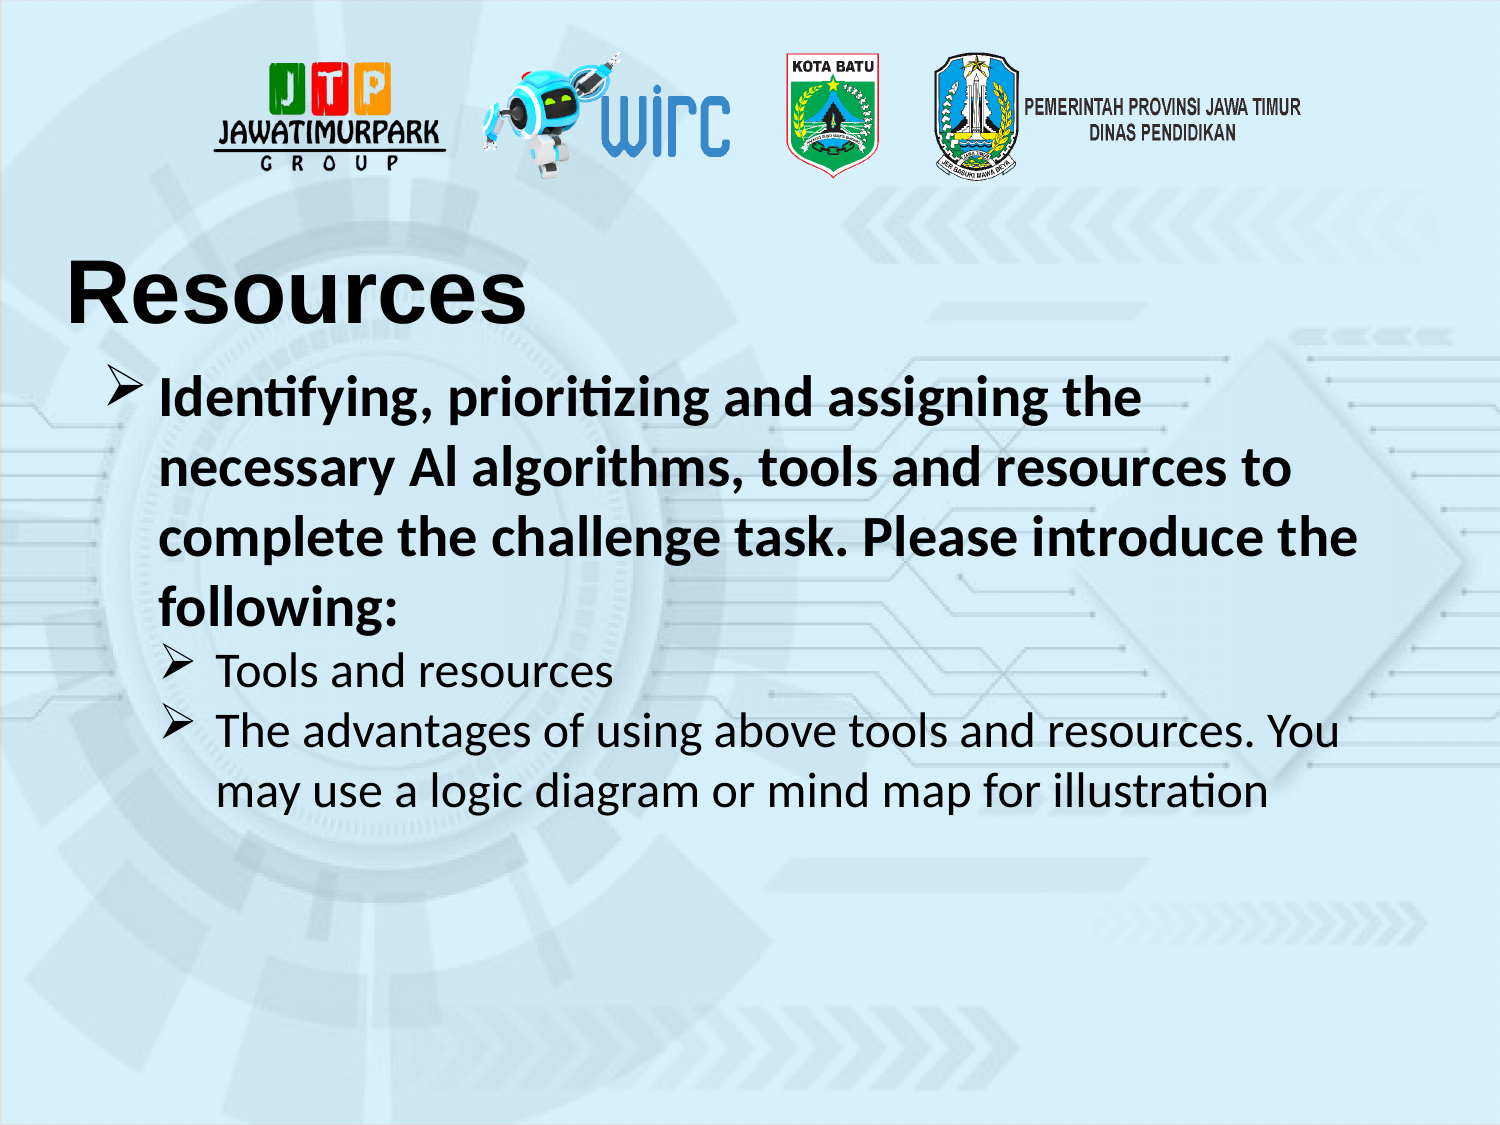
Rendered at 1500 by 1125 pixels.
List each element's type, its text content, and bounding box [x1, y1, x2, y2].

picture [0, 0, 1500, 1125]
title Resources [50, 224, 1400, 350]
text_box Identifying, prioritizing and assigning the necessary Al algorithms, tools and resources to complete the challenge task. Please introduce the following: Tools and resources The advantages of using above tools and resources. You may use a logic diagram or mind map for illustration [87, 350, 1400, 826]
